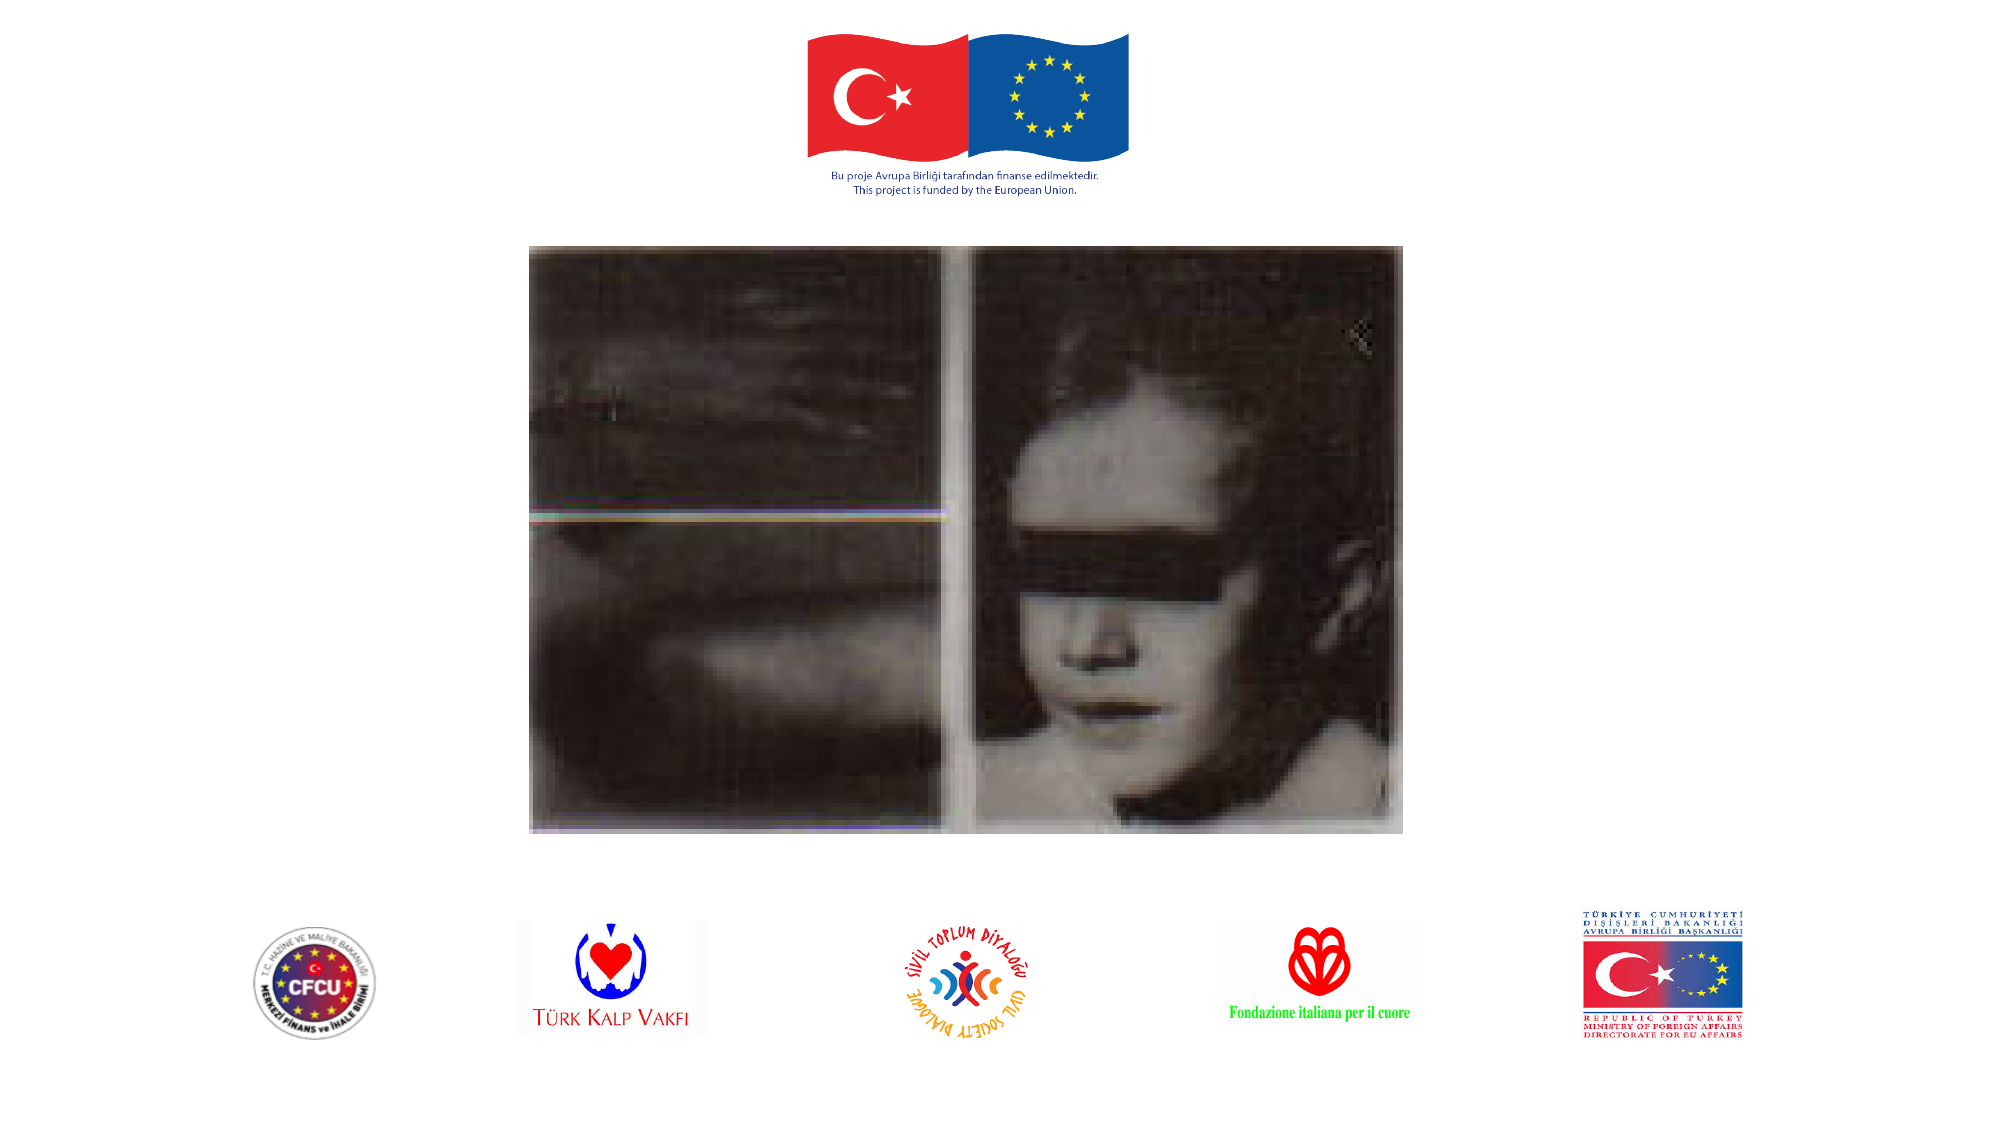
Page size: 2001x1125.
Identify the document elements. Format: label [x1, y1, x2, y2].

picture [1218, 920, 1421, 1029]
picture [249, 927, 385, 1040]
picture [803, 33, 1129, 211]
text_box [529, 246, 1403, 834]
picture [1581, 908, 1744, 1040]
picture [890, 914, 1041, 1050]
picture [516, 920, 707, 1034]
